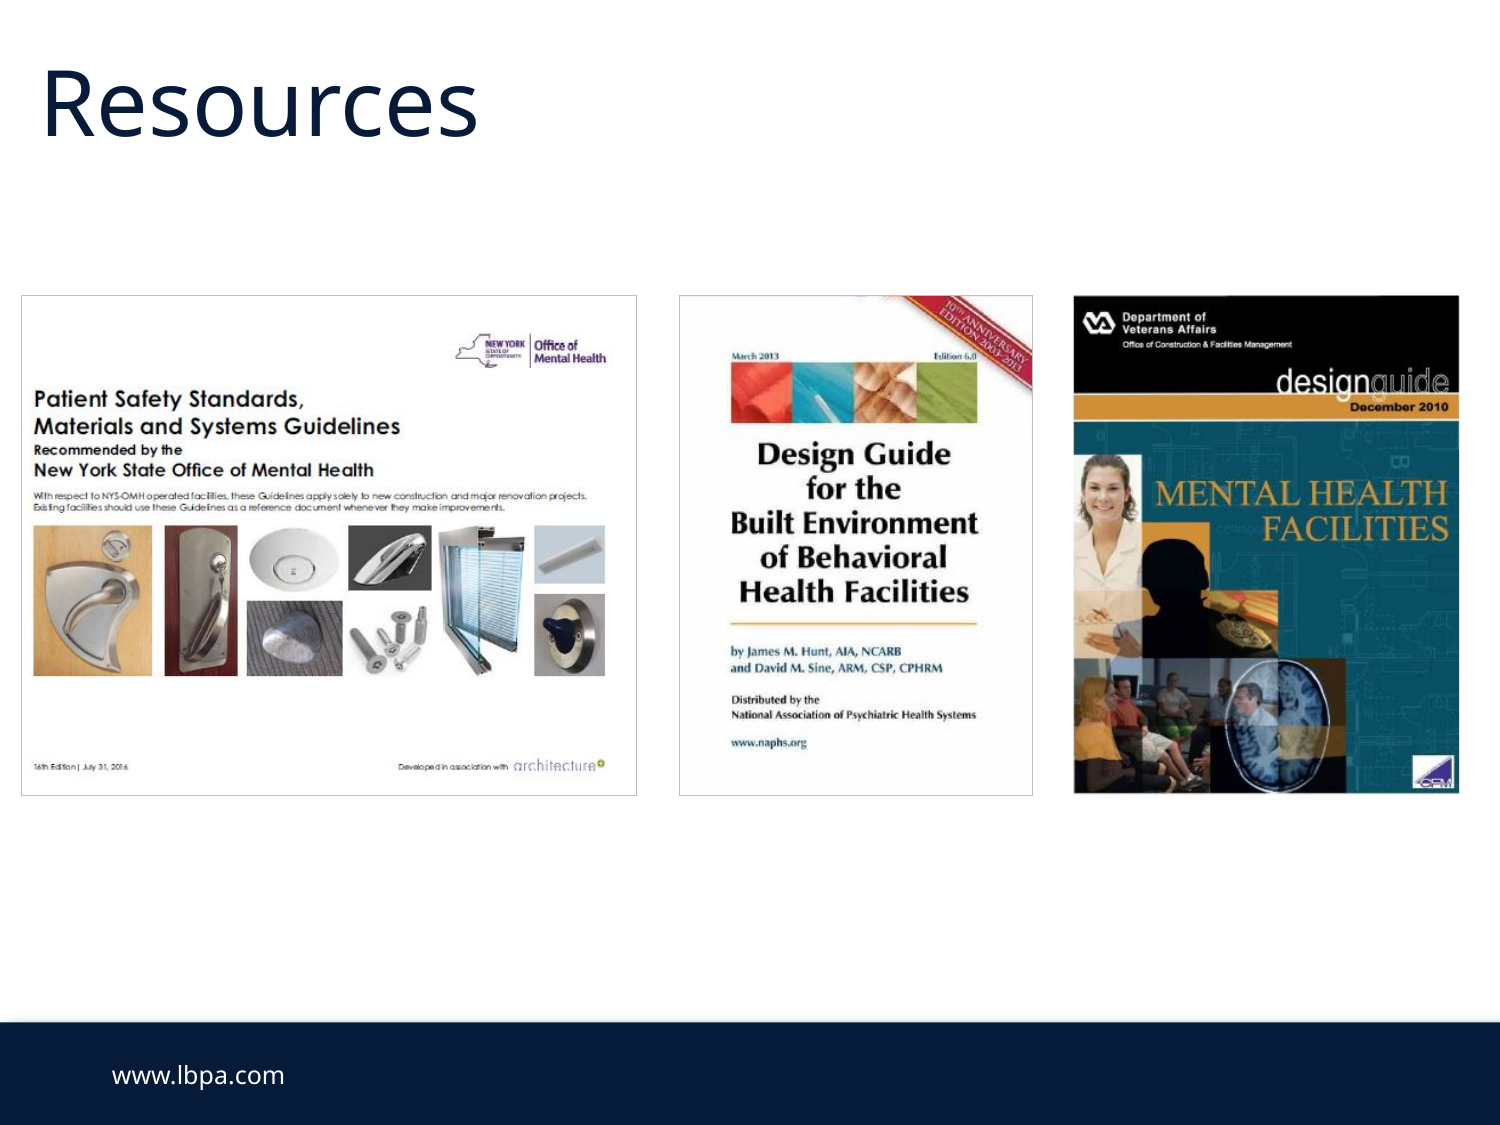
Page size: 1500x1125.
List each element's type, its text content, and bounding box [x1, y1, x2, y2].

picture [679, 295, 1033, 796]
text_box [0, 1022, 1500, 1125]
picture [1072, 295, 1460, 796]
text_box www.lbpa.com [97, 1052, 1473, 1097]
list Resources [24, 36, 1300, 229]
picture [21, 295, 637, 796]
